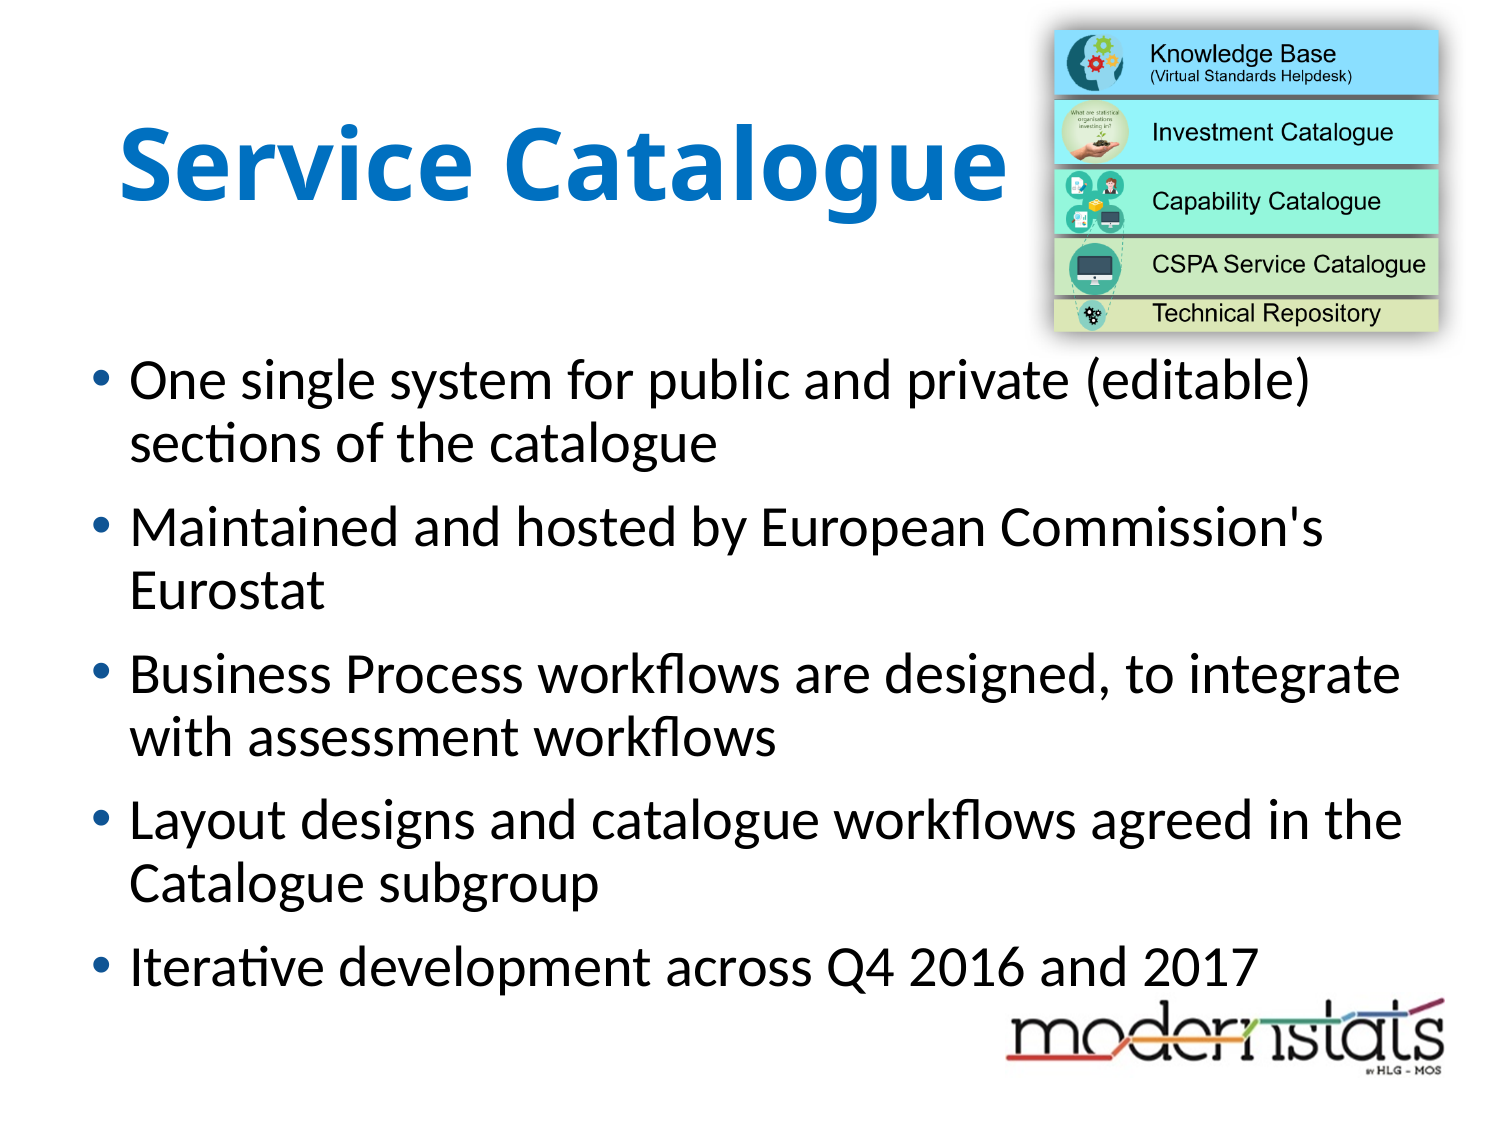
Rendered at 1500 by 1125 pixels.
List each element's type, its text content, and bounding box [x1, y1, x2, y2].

list One single system for public and private (editable) sections of the catalogue Maintained and hosted by European Commission's Eurostat Business Process workflows are designed, to integrate with assessment workflows Layout designs and catalogue workflows agreed in the Catalogue subgroup Iterative development across Q4 2016 and 2017 [76, 341, 1464, 744]
text_box [76, 753, 1117, 1125]
picture [1054, 30, 1441, 342]
title Service Catalogue [103, 59, 1031, 278]
picture [1117, 992, 1445, 1078]
